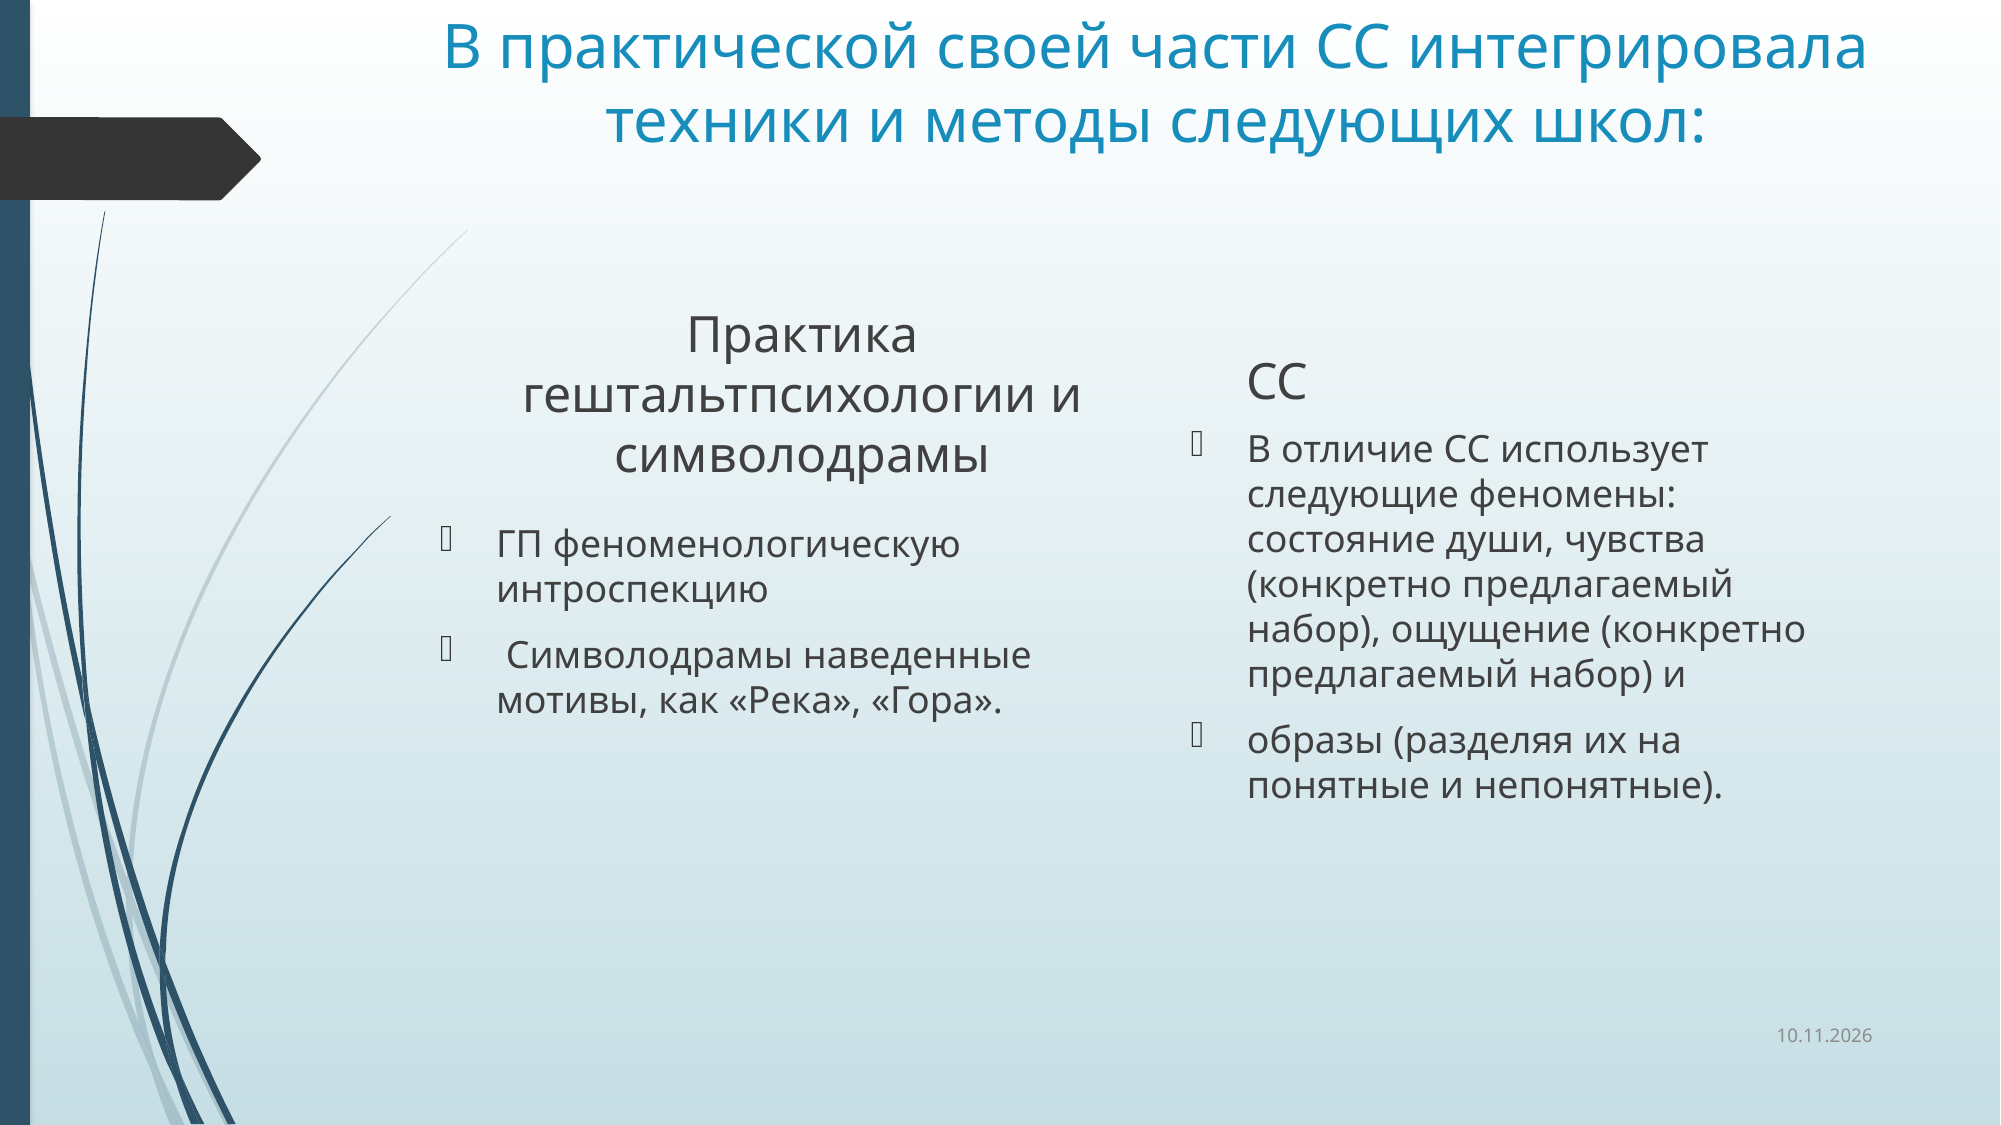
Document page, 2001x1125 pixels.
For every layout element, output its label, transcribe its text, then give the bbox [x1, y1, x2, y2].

title В практической своей части СС интегрировала техники и методы следующих школ: [425, 0, 1888, 313]
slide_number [1699, 1005, 1888, 1067]
list ГП феноменологическую интроспекцию Символодрамы наведенные мотивы, как «Река», «Гора». [424, 512, 1138, 1063]
list В отличие СС использует следующие феномены: состояние души, чувства (конкретно предлагаемый набор), ощущение (конкретно предлагаемый набор) и образы (разделяя их на понятные и непонятные). [1175, 417, 1888, 968]
list СС [1231, 323, 1888, 417]
list Практика гештальтпсихологии и символодрамы [475, 395, 1131, 490]
